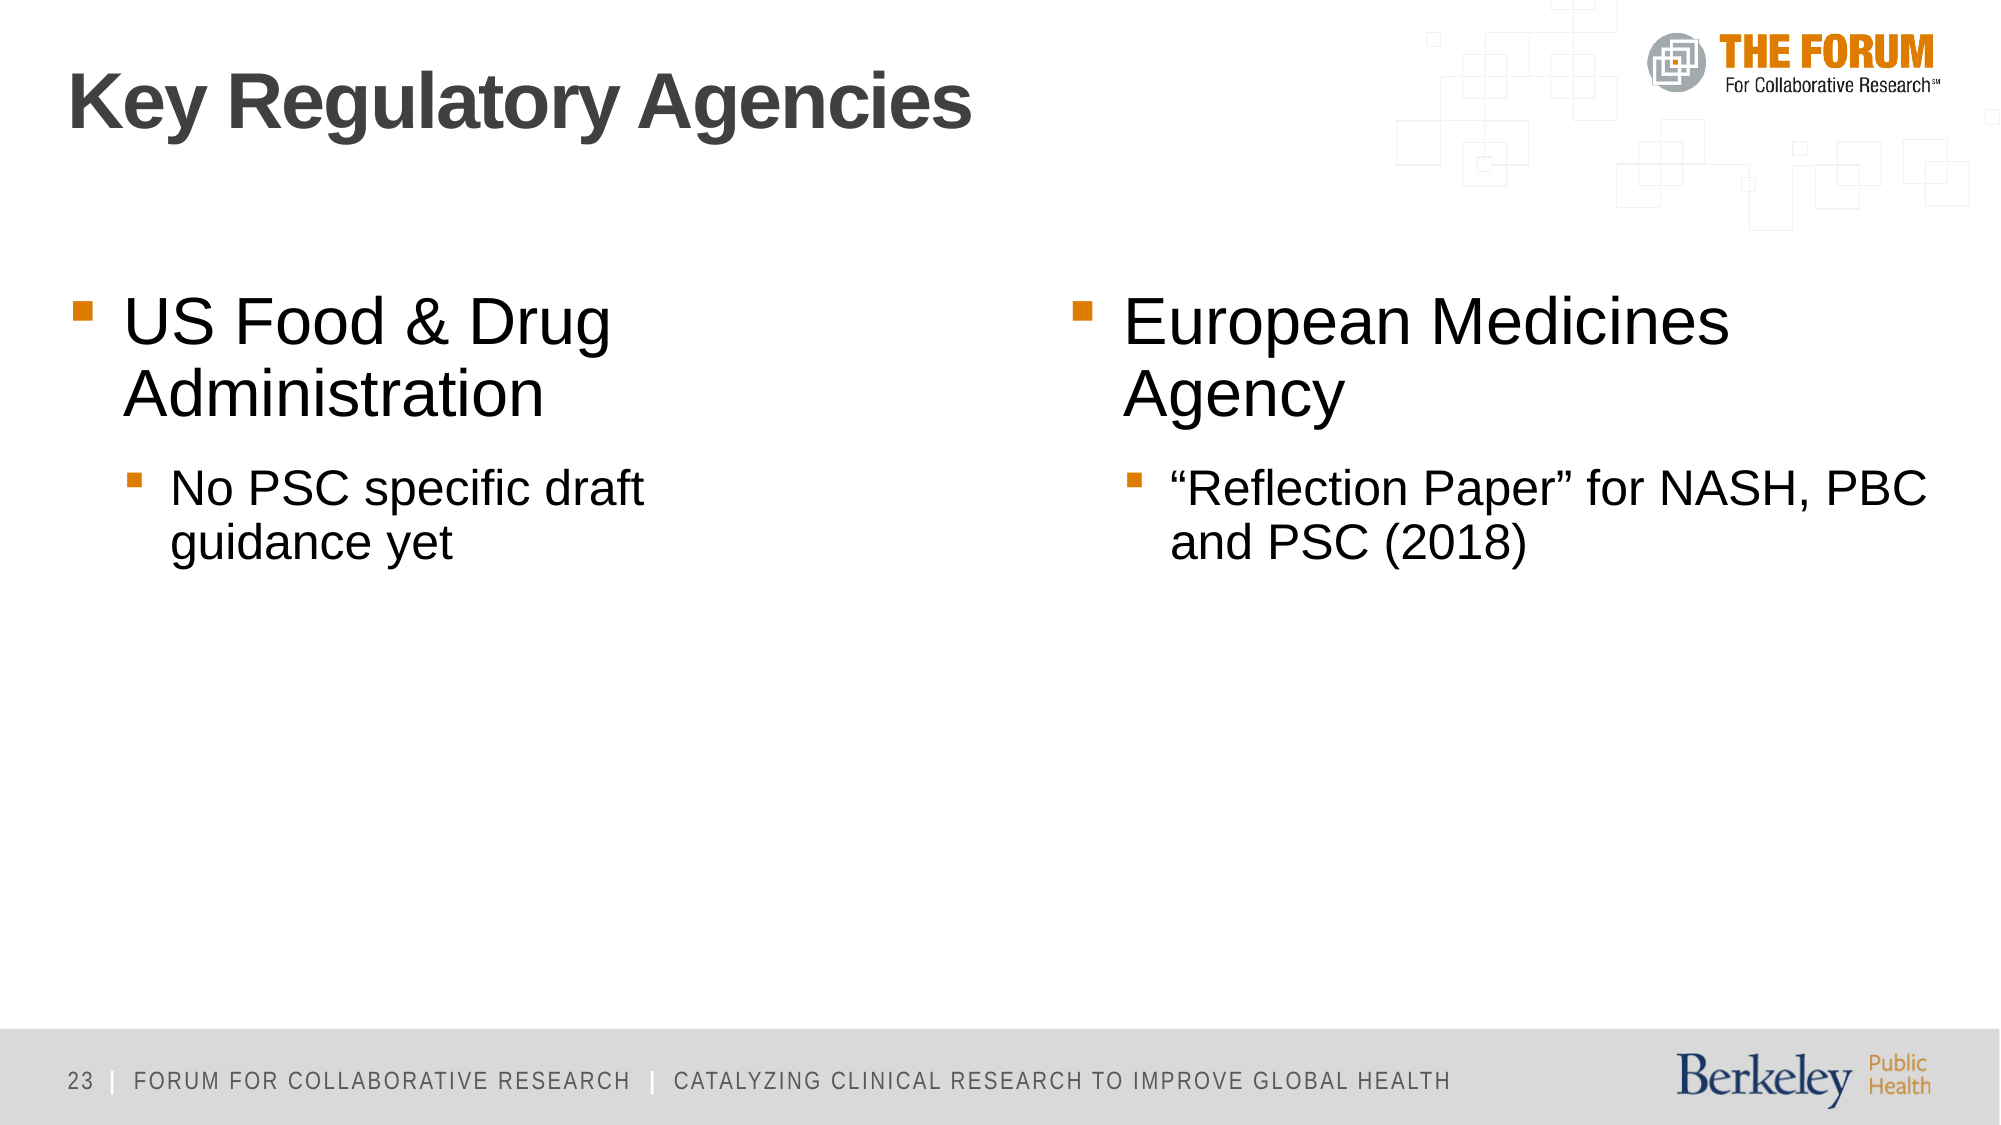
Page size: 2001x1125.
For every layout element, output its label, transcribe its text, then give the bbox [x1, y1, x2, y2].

picture [1676, 1053, 1965, 1109]
list European Medicines Agency “Reflection Paper” for NASH, PBC and PSC (2018) [999, 219, 2000, 586]
list US Food & Drug Administration No PSC specific draft guidance yet [0, 219, 894, 586]
title Key Regulatory Agencies [0, 0, 2000, 218]
